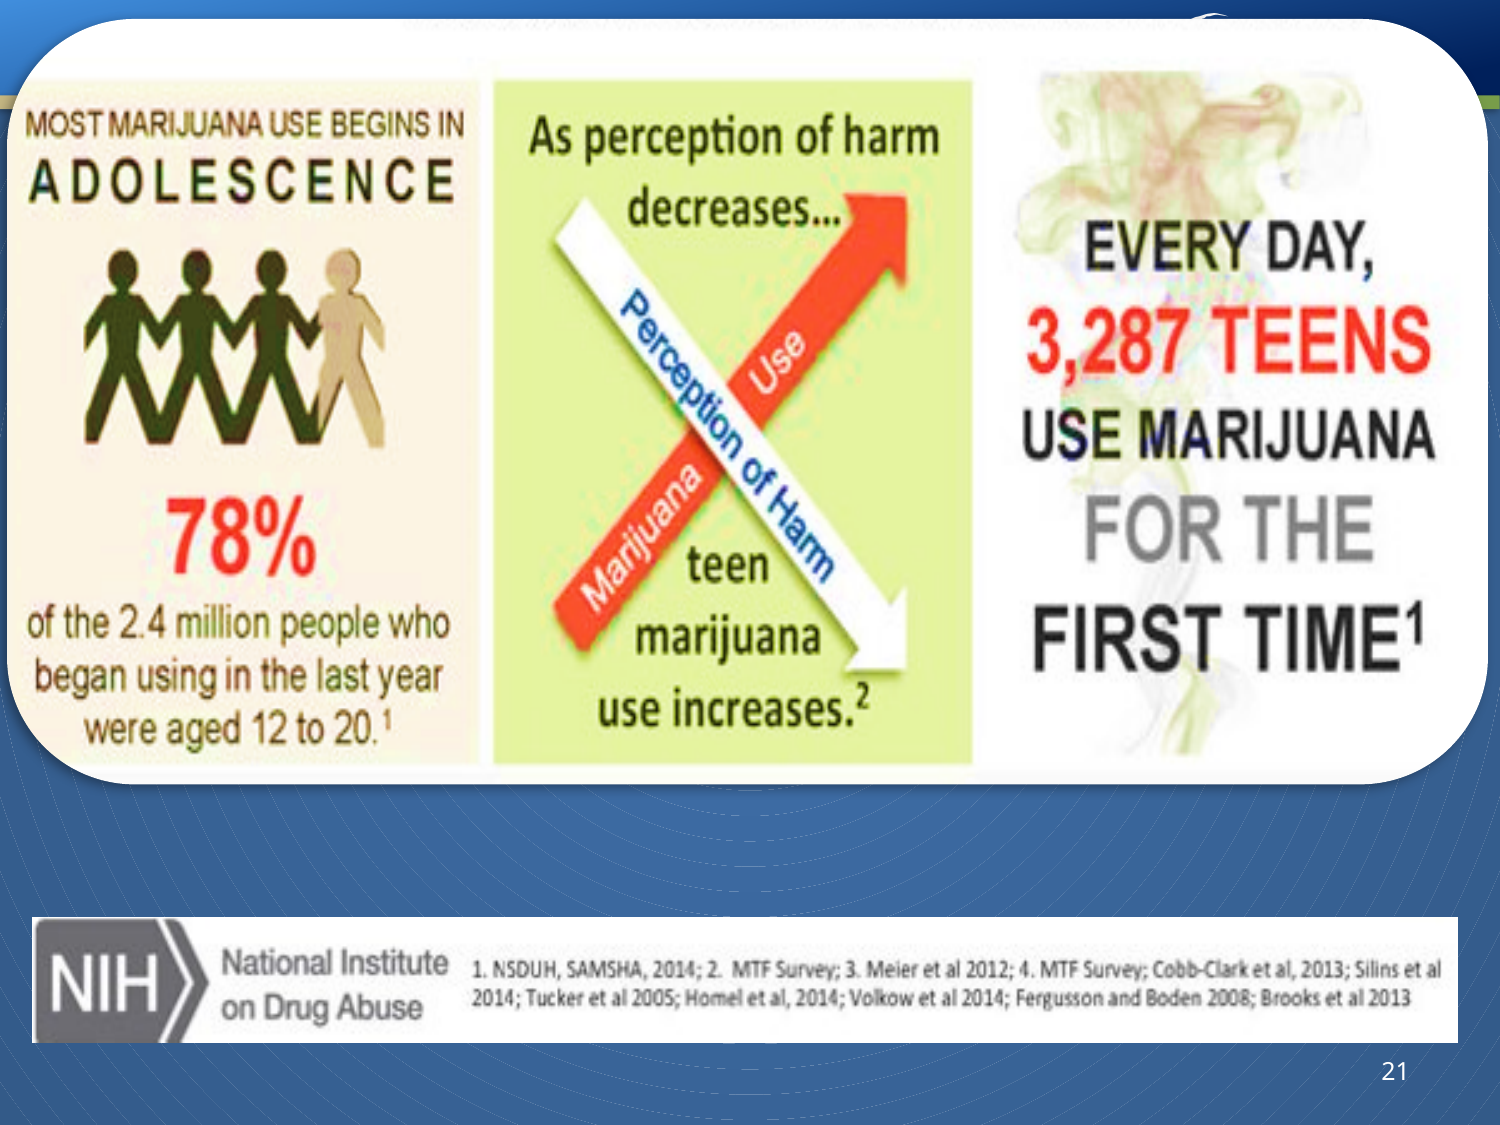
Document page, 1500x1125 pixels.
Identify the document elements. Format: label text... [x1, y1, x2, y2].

picture [6, 13, 1489, 785]
slide_number 20 [1337, 1052, 1425, 1103]
picture [31, 917, 1458, 1043]
